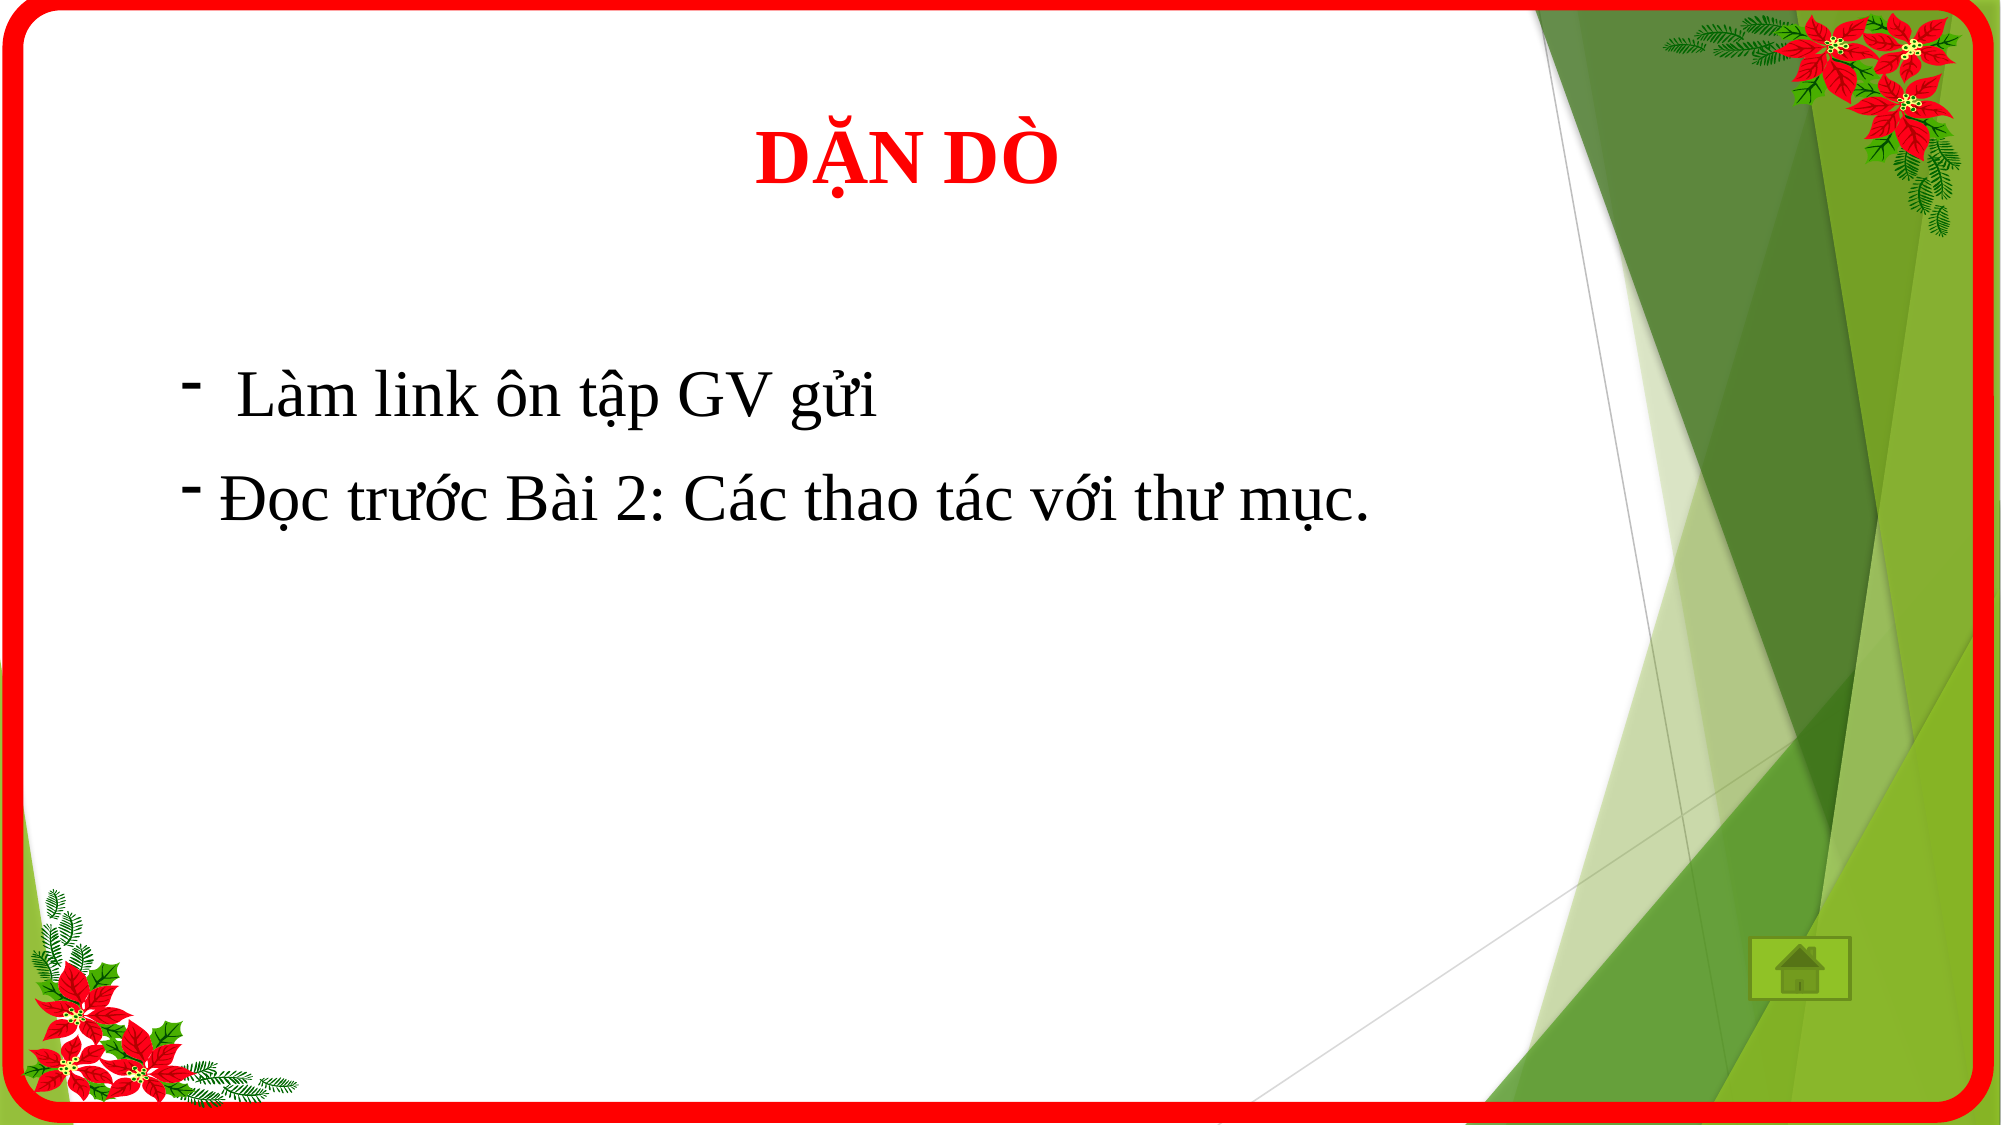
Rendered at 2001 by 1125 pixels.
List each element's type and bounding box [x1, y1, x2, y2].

picture [1699, 0, 1926, 276]
text_box [12, 0, 1984, 1113]
picture [60, 862, 271, 1125]
